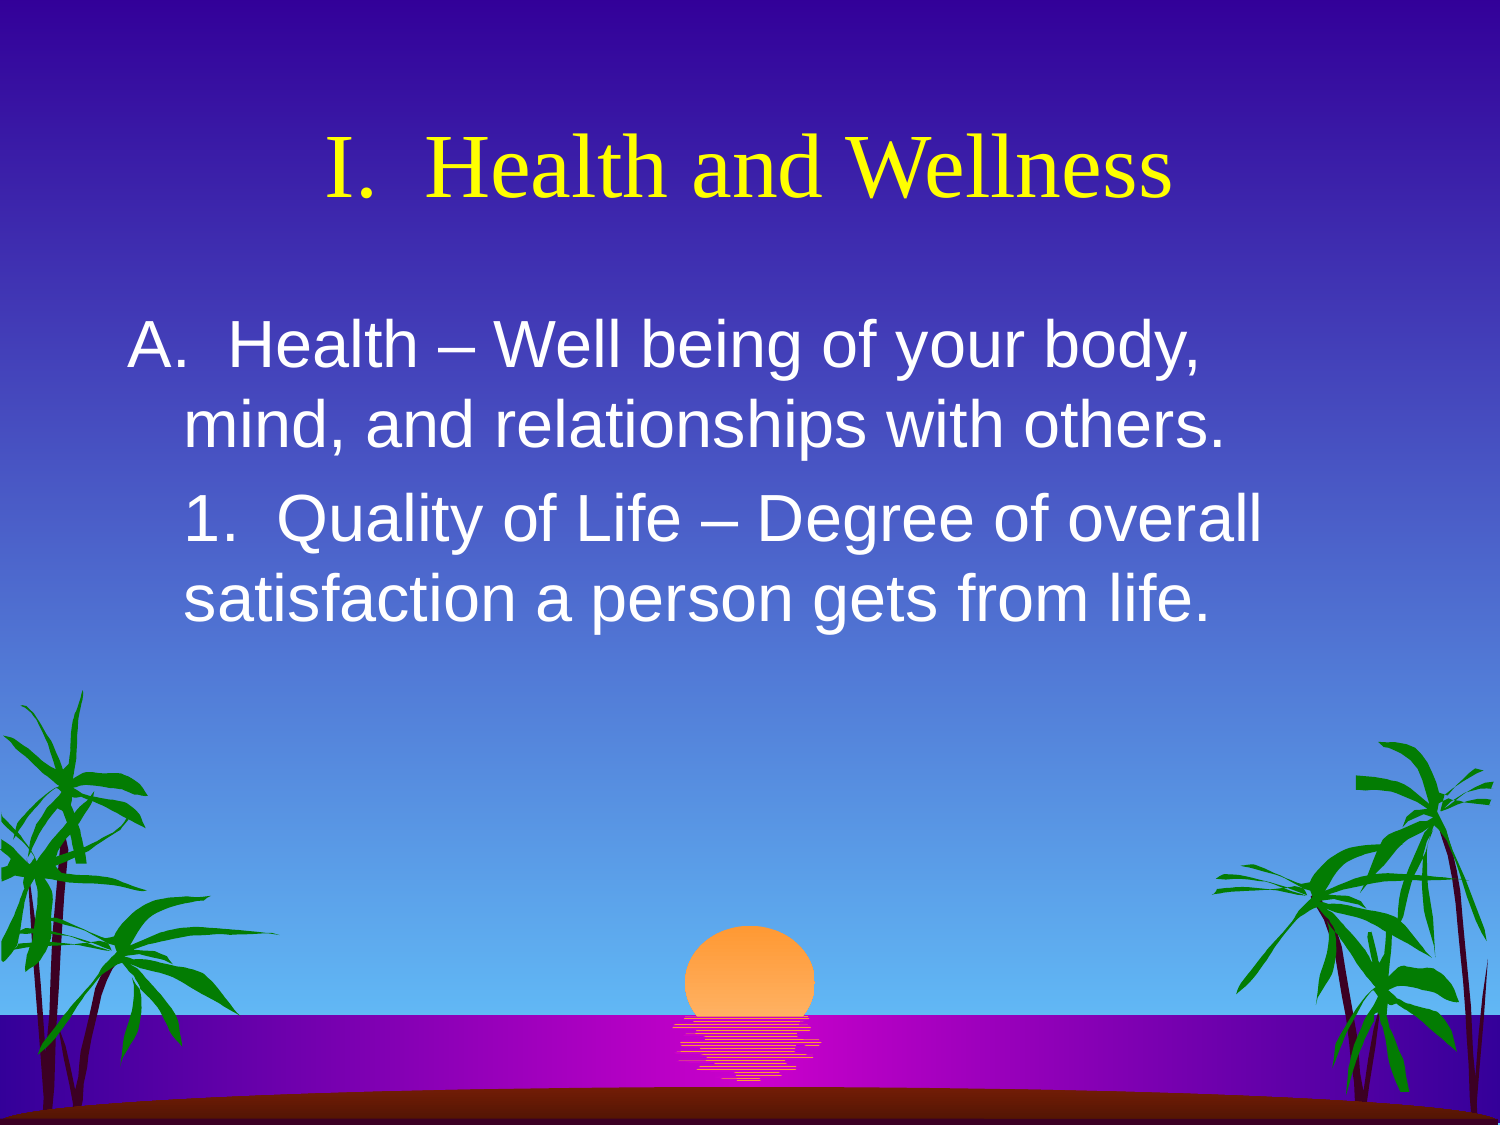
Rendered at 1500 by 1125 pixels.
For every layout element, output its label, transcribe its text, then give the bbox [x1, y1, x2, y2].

list A. Health – Well being of your body, mind, and relationships with others. 1. Quality of Life – Degree of overall satisfaction a person gets from life. [112, 293, 1388, 966]
title I. Health and Wellness [112, 65, 1388, 257]
